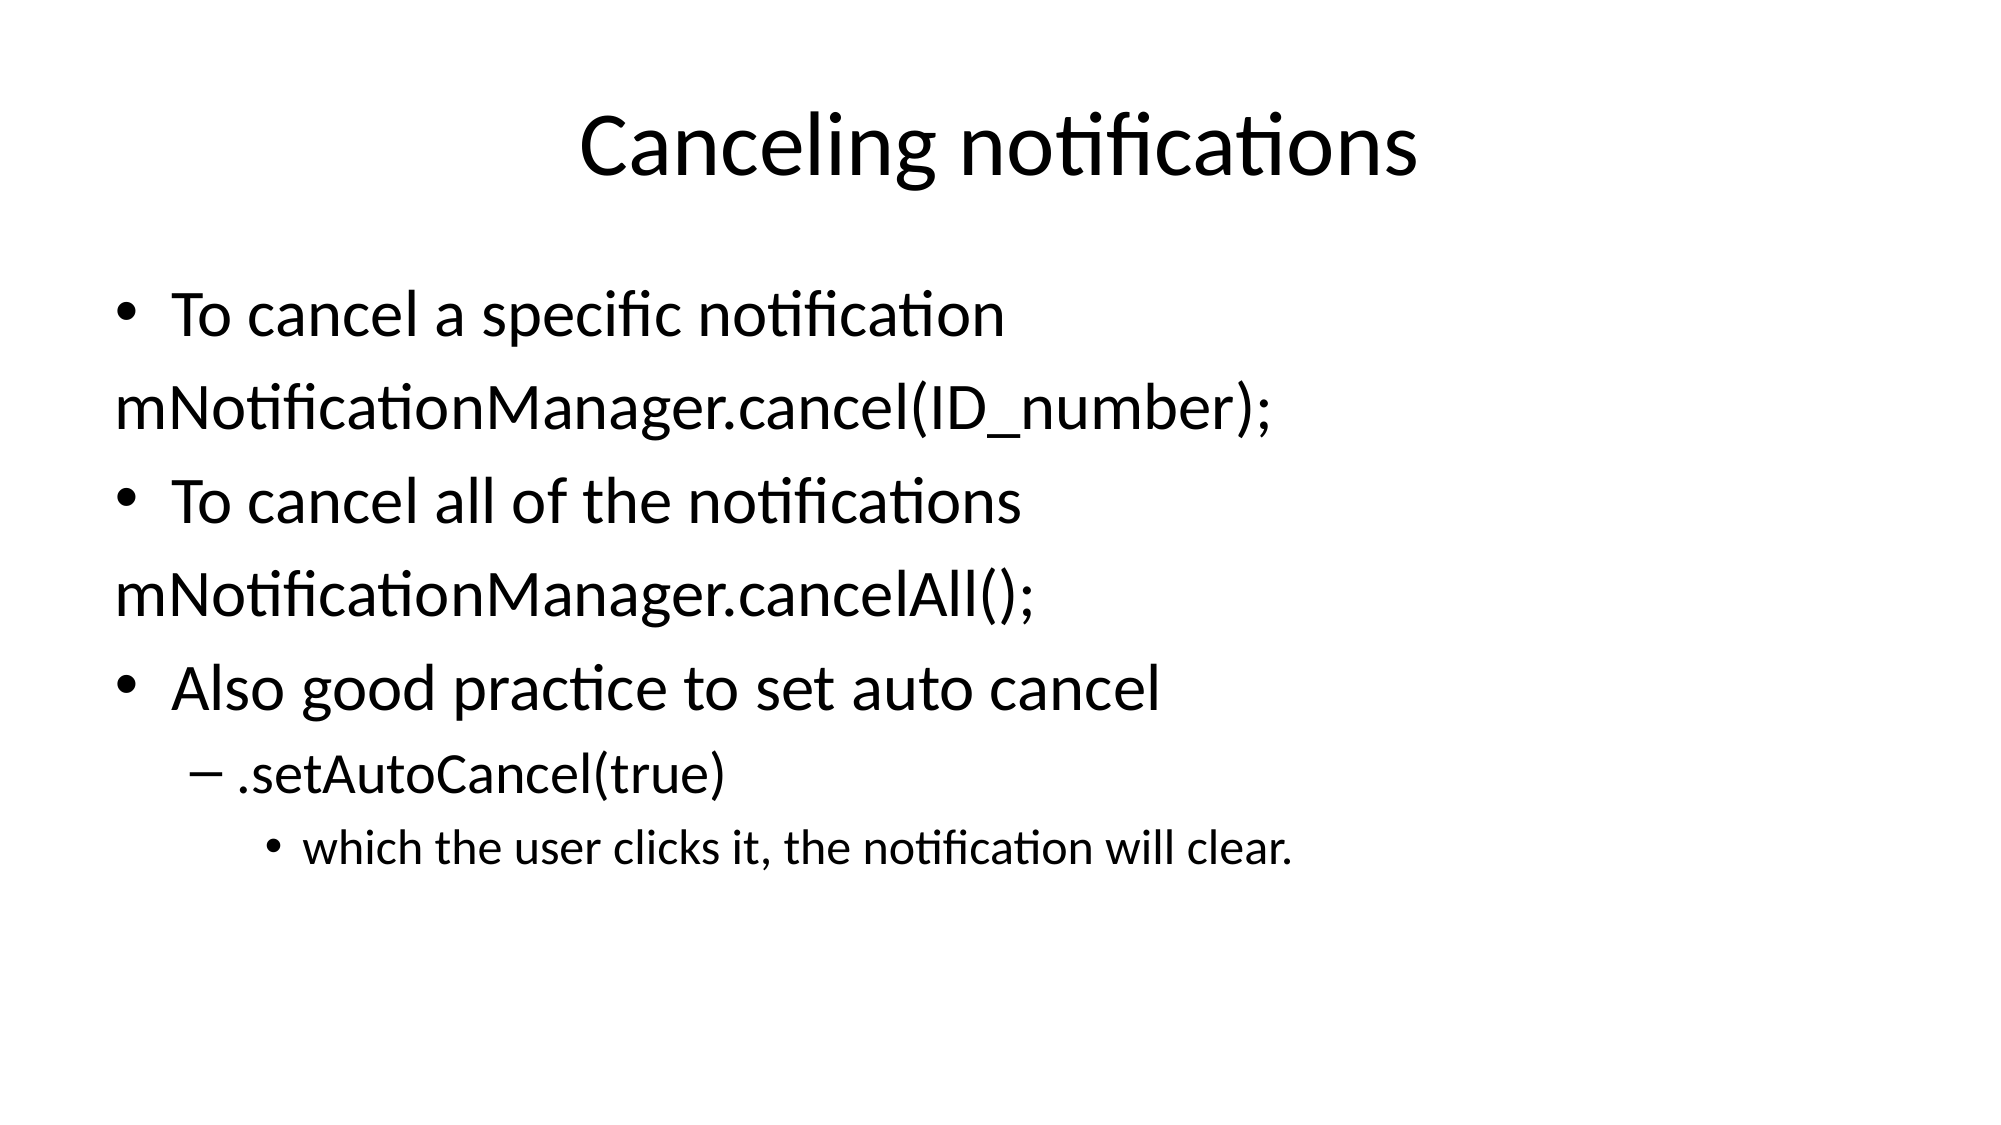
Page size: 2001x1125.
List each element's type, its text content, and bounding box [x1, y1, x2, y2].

list To cancel a specific notification mNotificationManager.cancel(ID_number); To cancel all of the notifications mNotificationManager.cancelAll(); Also good practice to set auto cancel .setAutoCancel(true) which the user clicks it, the notification will clear. [99, 262, 1900, 1005]
title Canceling notifications [99, 45, 1900, 233]
